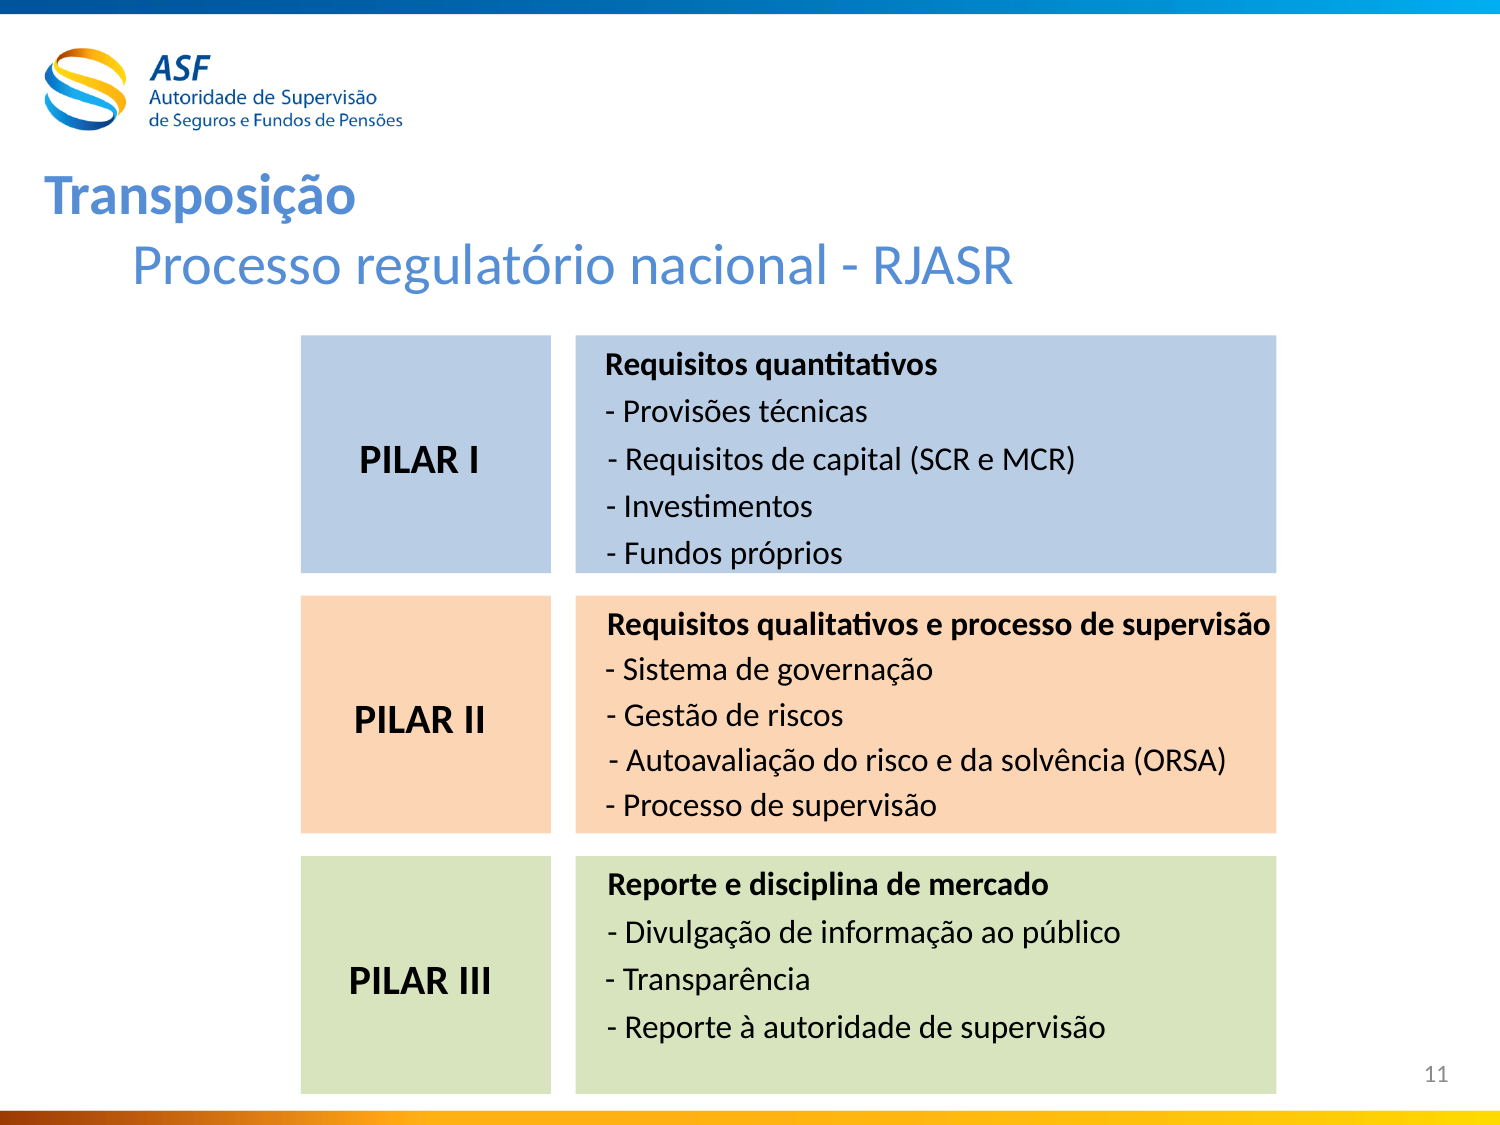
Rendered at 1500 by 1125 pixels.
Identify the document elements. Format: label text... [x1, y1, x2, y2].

picture [0, 0, 1500, 1125]
slide_number 11 [1279, 1046, 1465, 1099]
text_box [300, 335, 1277, 1095]
text_box Transposição Processo regulatório nacional - RJASR [29, 148, 1471, 288]
